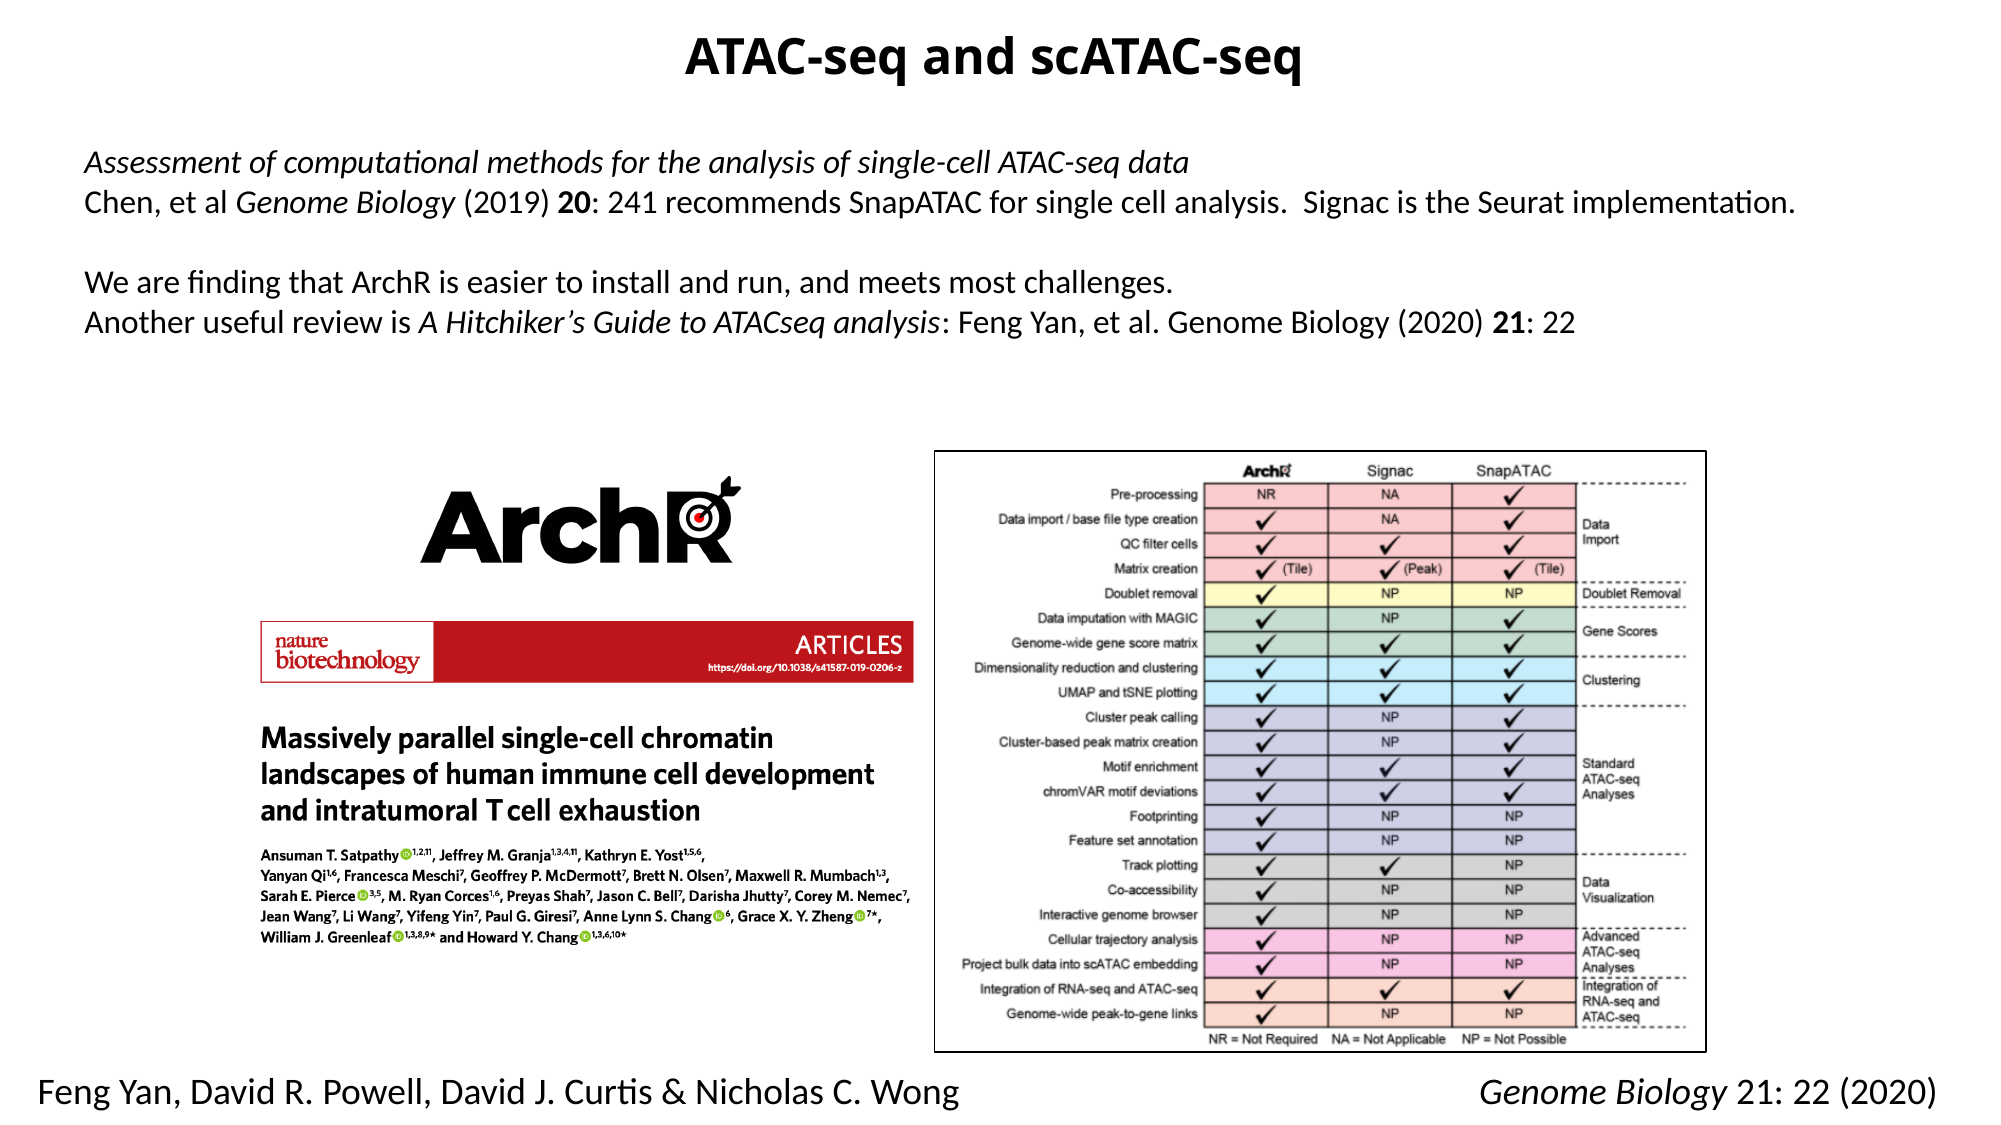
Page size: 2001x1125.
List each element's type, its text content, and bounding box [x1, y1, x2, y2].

text_box Feng Yan, David R. Powell, David J. Curtis & Nicholas C. Wong Genome Biology 21: 22 (2020) [22, 1059, 1968, 1120]
text_box ATAC-seq and scATAC-seq [671, 17, 1320, 93]
text_box Assessment of computational methods for the analysis of single-cell ATAC-seq data Chen, et al Genome Biology (2019) 20: 241 recommends SnapATAC for single cell analysis. Signac is the Seurat implementation. We are finding that ArchR is easier to install and run, and meets most challenges. Another useful review is A Hitchiker’s Guide to ATACseq analysis: Feng Yan, et al. Genome Biology (2020) 21: 22 [69, 132, 2000, 388]
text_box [412, 468, 749, 591]
picture [935, 451, 1705, 1052]
picture [243, 612, 925, 952]
